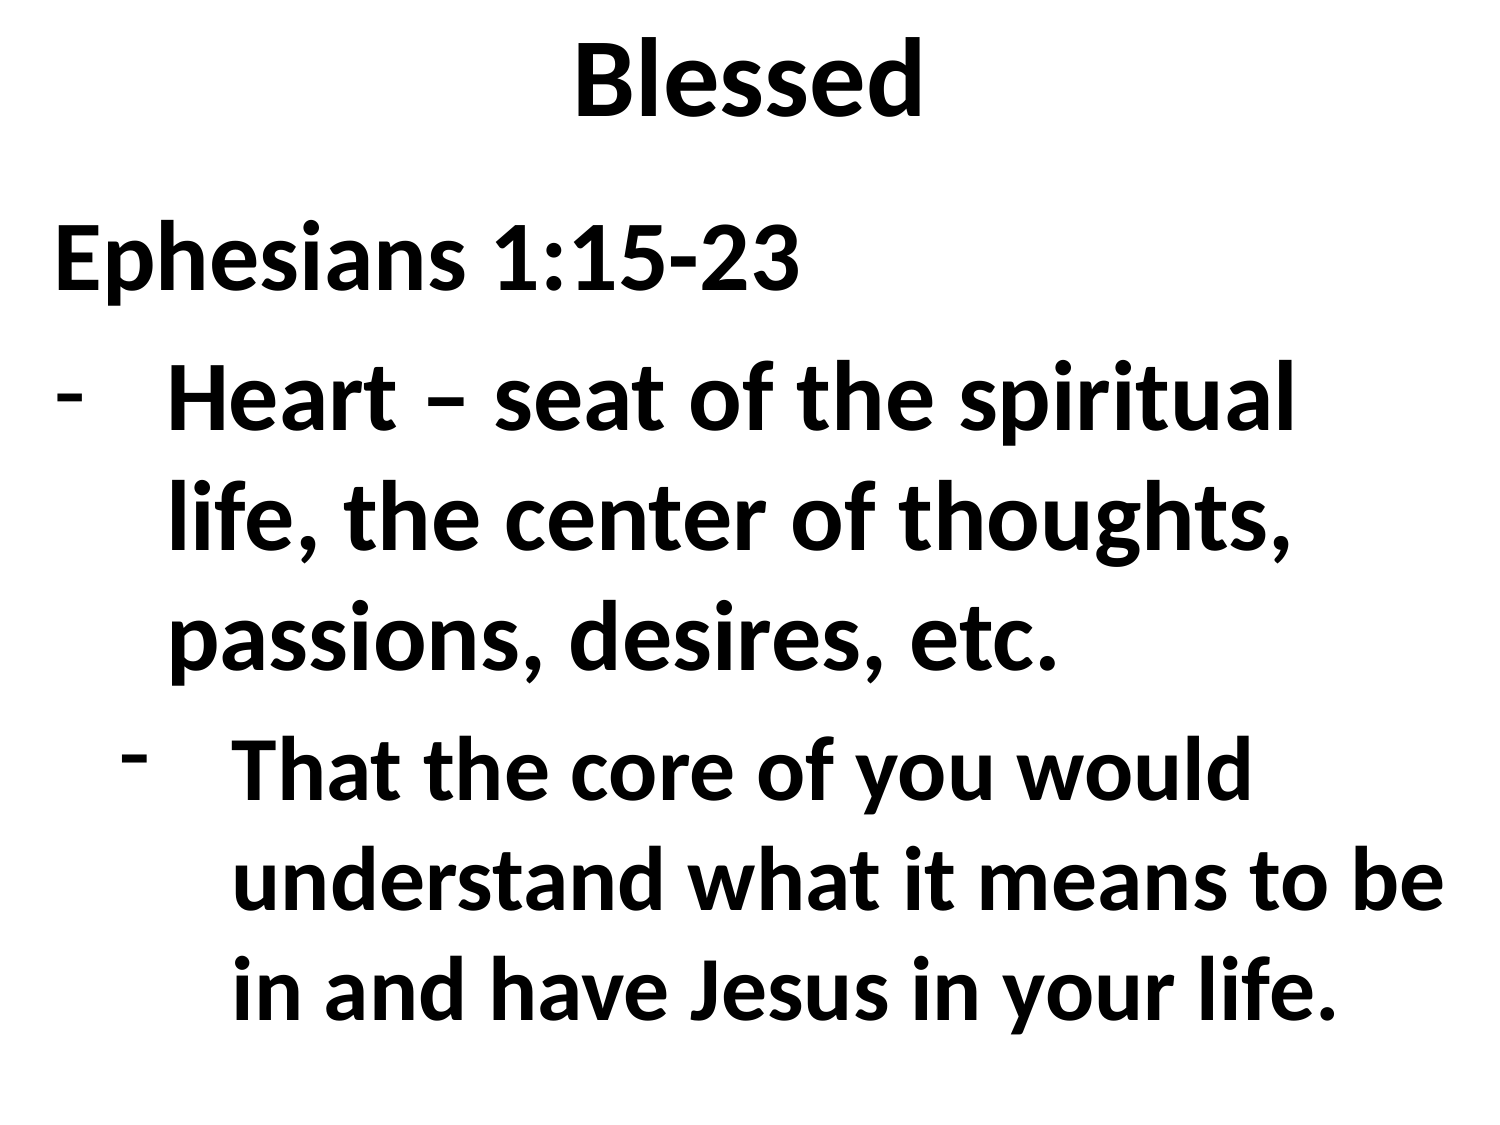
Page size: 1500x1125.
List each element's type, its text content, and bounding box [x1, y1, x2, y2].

title Blessed [0, 0, 1500, 149]
list Ephesians 1:15-23 Heart – seat of the spiritual life, the center of thoughts, passions, desires, etc. That the core of you would understand what it means to be in and have Jesus in your life. [38, 182, 1488, 1113]
